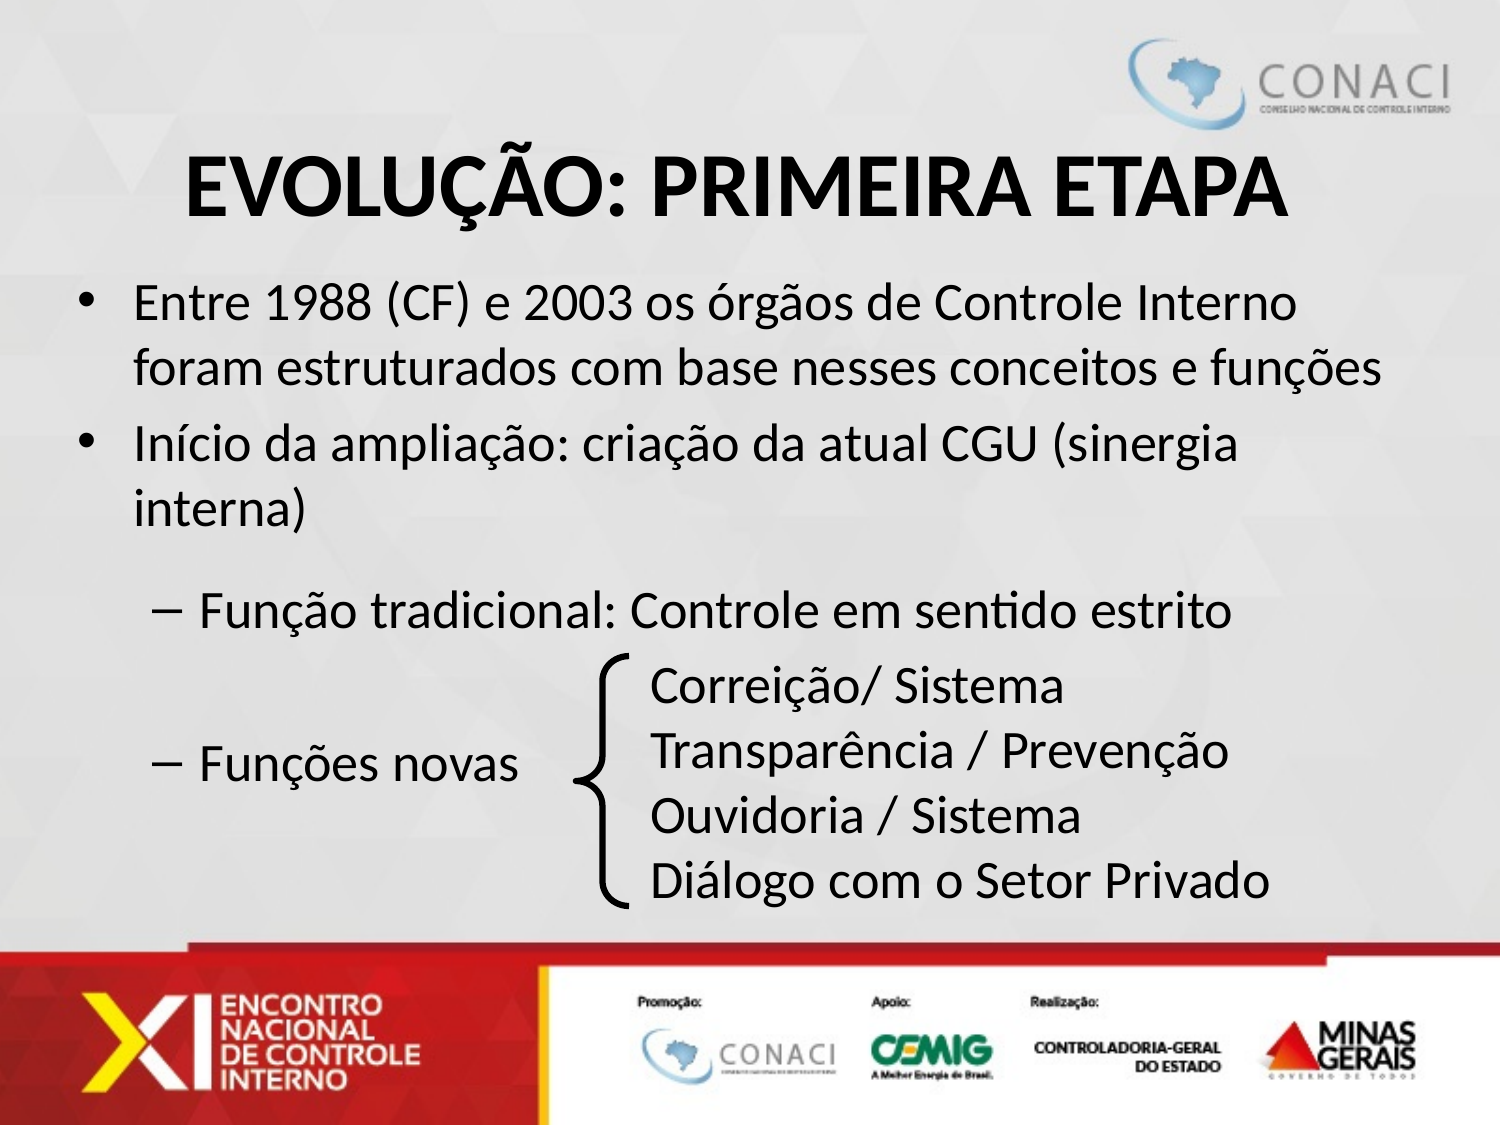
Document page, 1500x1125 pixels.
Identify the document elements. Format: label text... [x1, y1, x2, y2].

list Entre 1988 (CF) e 2003 os órgãos de Controle Interno foram estruturados com base nesses conceitos e funções Início da ampliação: criação da atual CGU (sinergia interna) Função tradicional: Controle em sentido estrito Funções novas [62, 258, 1423, 920]
text_box Evolução: Primeira Etapa [52, 125, 1423, 245]
picture [0, 0, 1500, 1125]
text_box Correição/ Sistema Transparência / Prevenção Ouvidoria / Sistema Diálogo com o Setor Privado [635, 642, 1299, 917]
text_box [575, 656, 630, 907]
